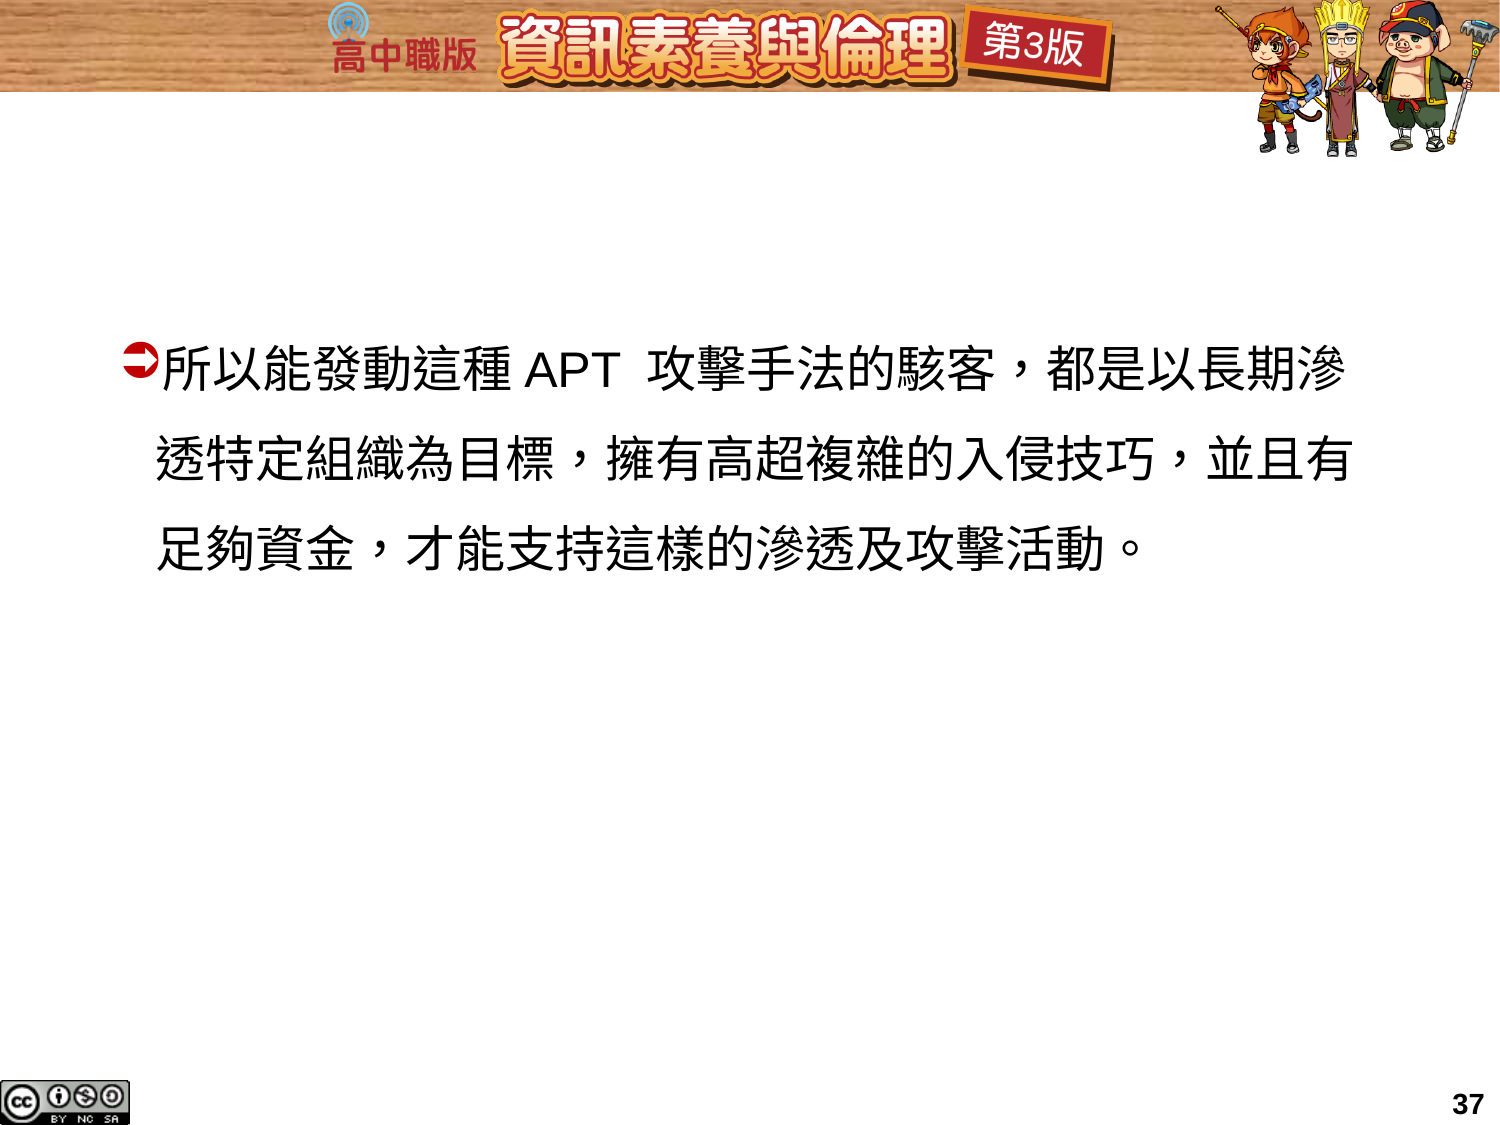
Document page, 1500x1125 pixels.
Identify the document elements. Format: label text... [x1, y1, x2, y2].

picture [0, 1080, 130, 1125]
slide_number 37 [1162, 1080, 1500, 1125]
list 所以能發動這種APT 攻擊手法的駭客，都是以長期滲透特定組織為目標，擁有高超複雜的入侵技巧，並且有足夠資金，才能支持這樣的滲透及攻擊活動。 [103, 299, 1397, 1014]
picture [0, 0, 1500, 157]
